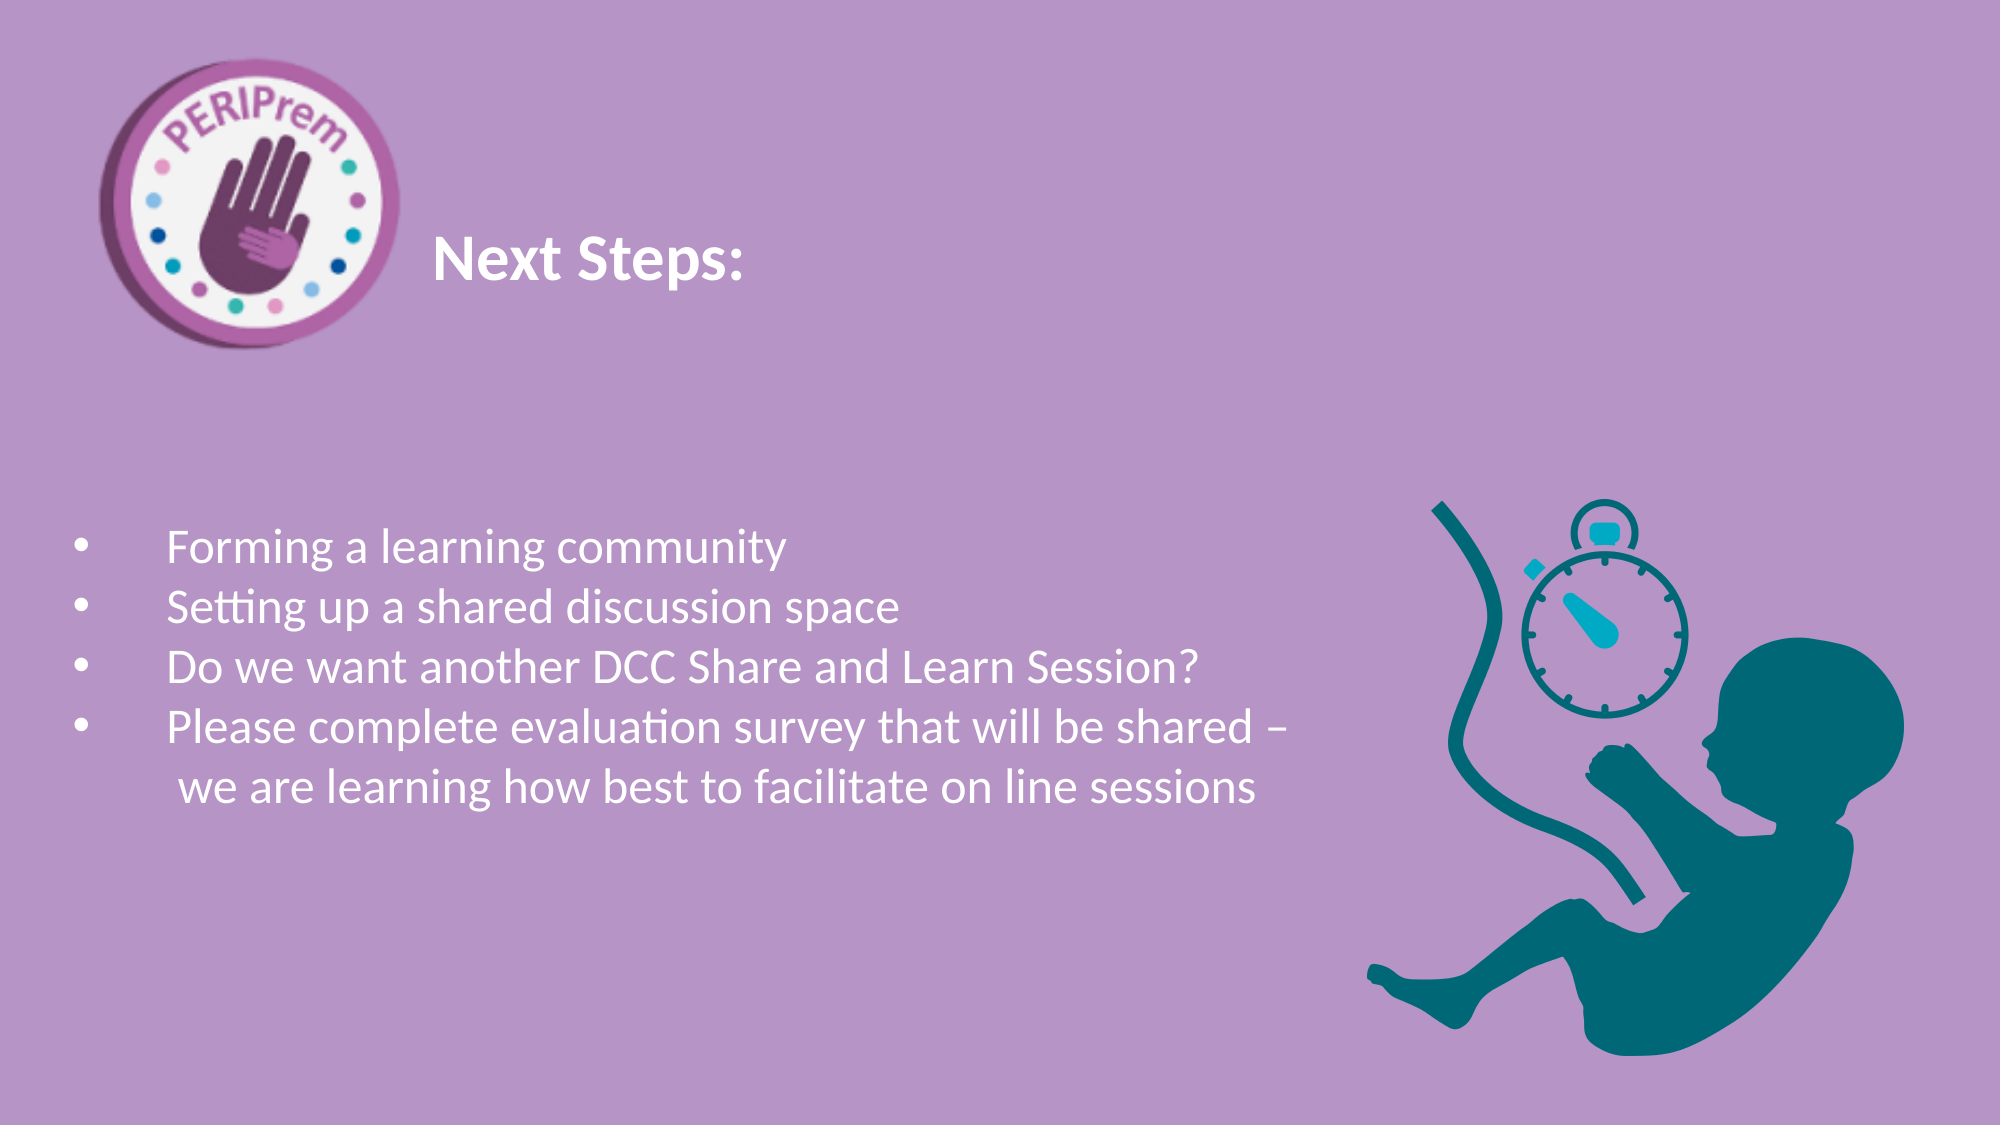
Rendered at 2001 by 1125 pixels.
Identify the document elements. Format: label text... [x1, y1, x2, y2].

picture [28, 0, 453, 414]
picture [1366, 499, 1904, 1056]
text_box Next Steps: Forming a learning community Setting up a shared discussion space Do we want another DCC Share and Learn Session? Please complete evaluation survey that will be shared – we are learning how best to facilitate on line sessions [0, 206, 2000, 992]
